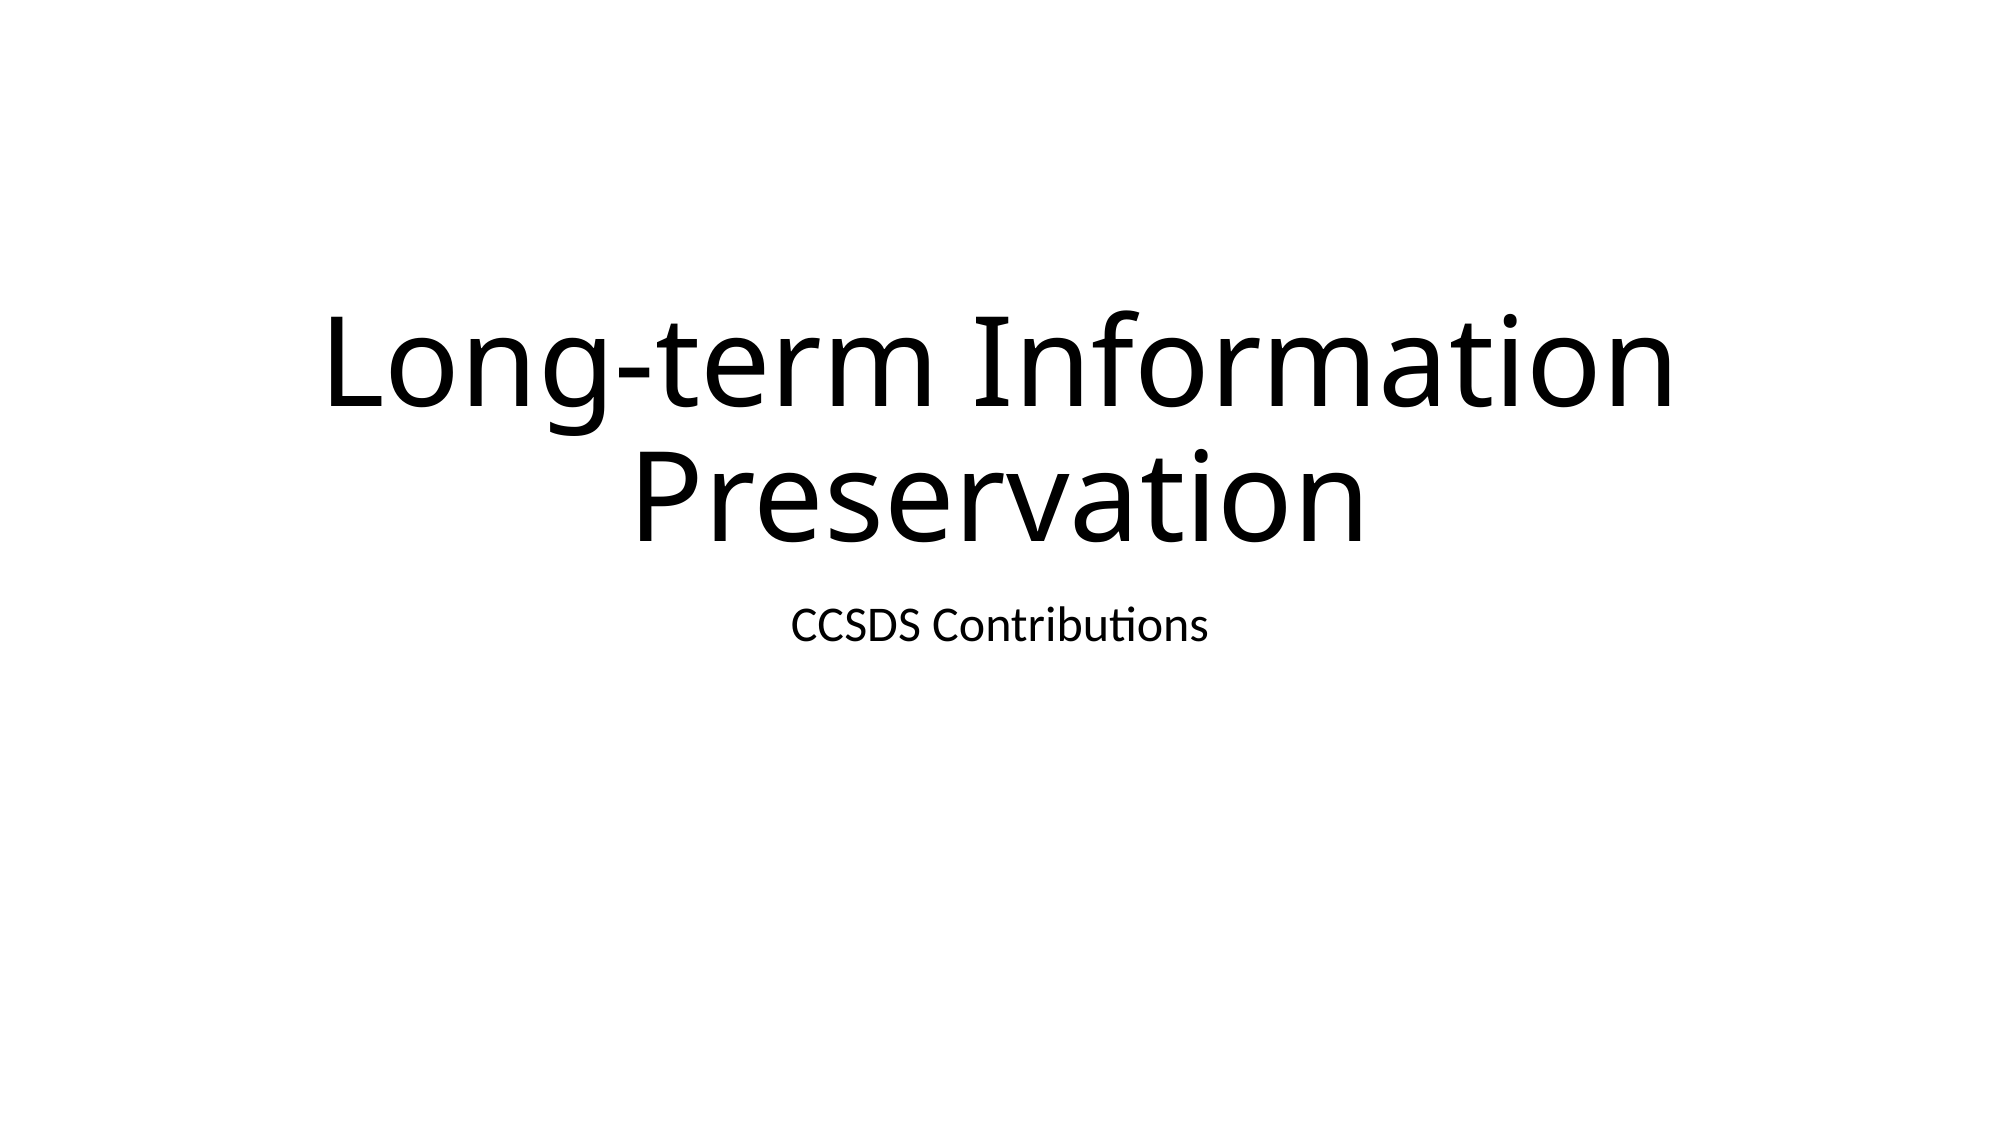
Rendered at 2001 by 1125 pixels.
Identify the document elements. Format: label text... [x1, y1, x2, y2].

title Long-term Information Preservation [249, 184, 1750, 576]
subtitle CCSDS Contributions [249, 590, 1750, 863]
